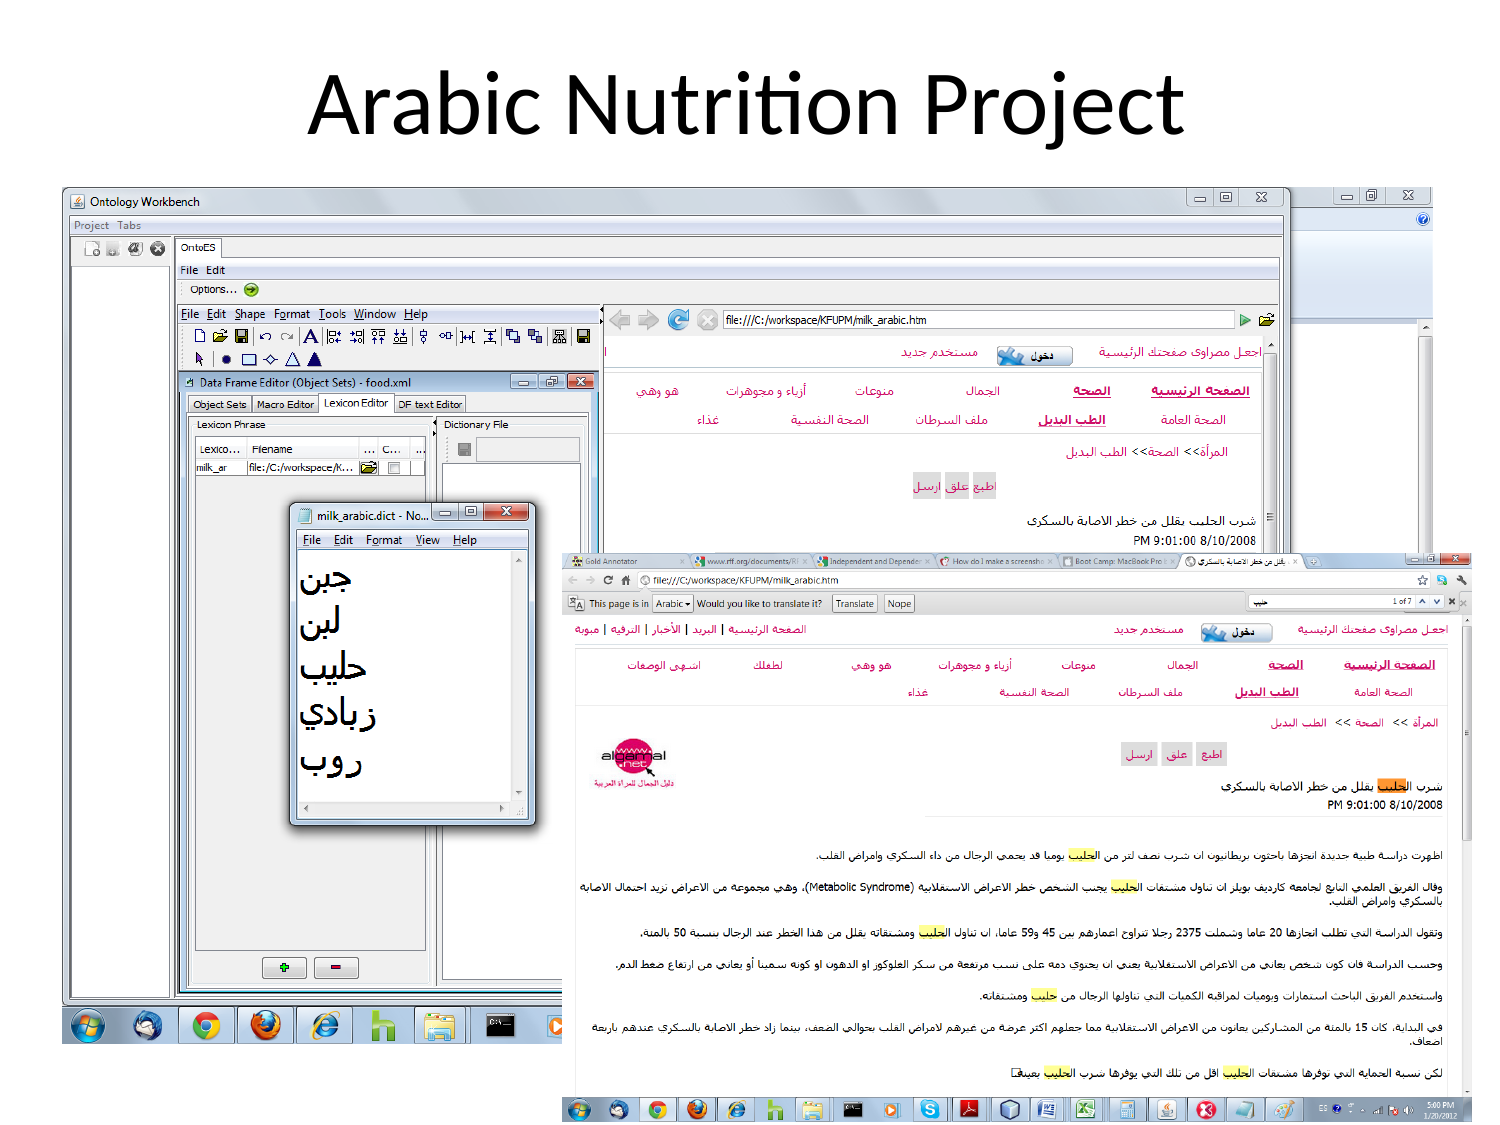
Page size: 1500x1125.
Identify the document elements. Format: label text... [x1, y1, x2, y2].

picture [62, 187, 1472, 1122]
title Arabic Nutrition Project [72, 4, 1423, 185]
